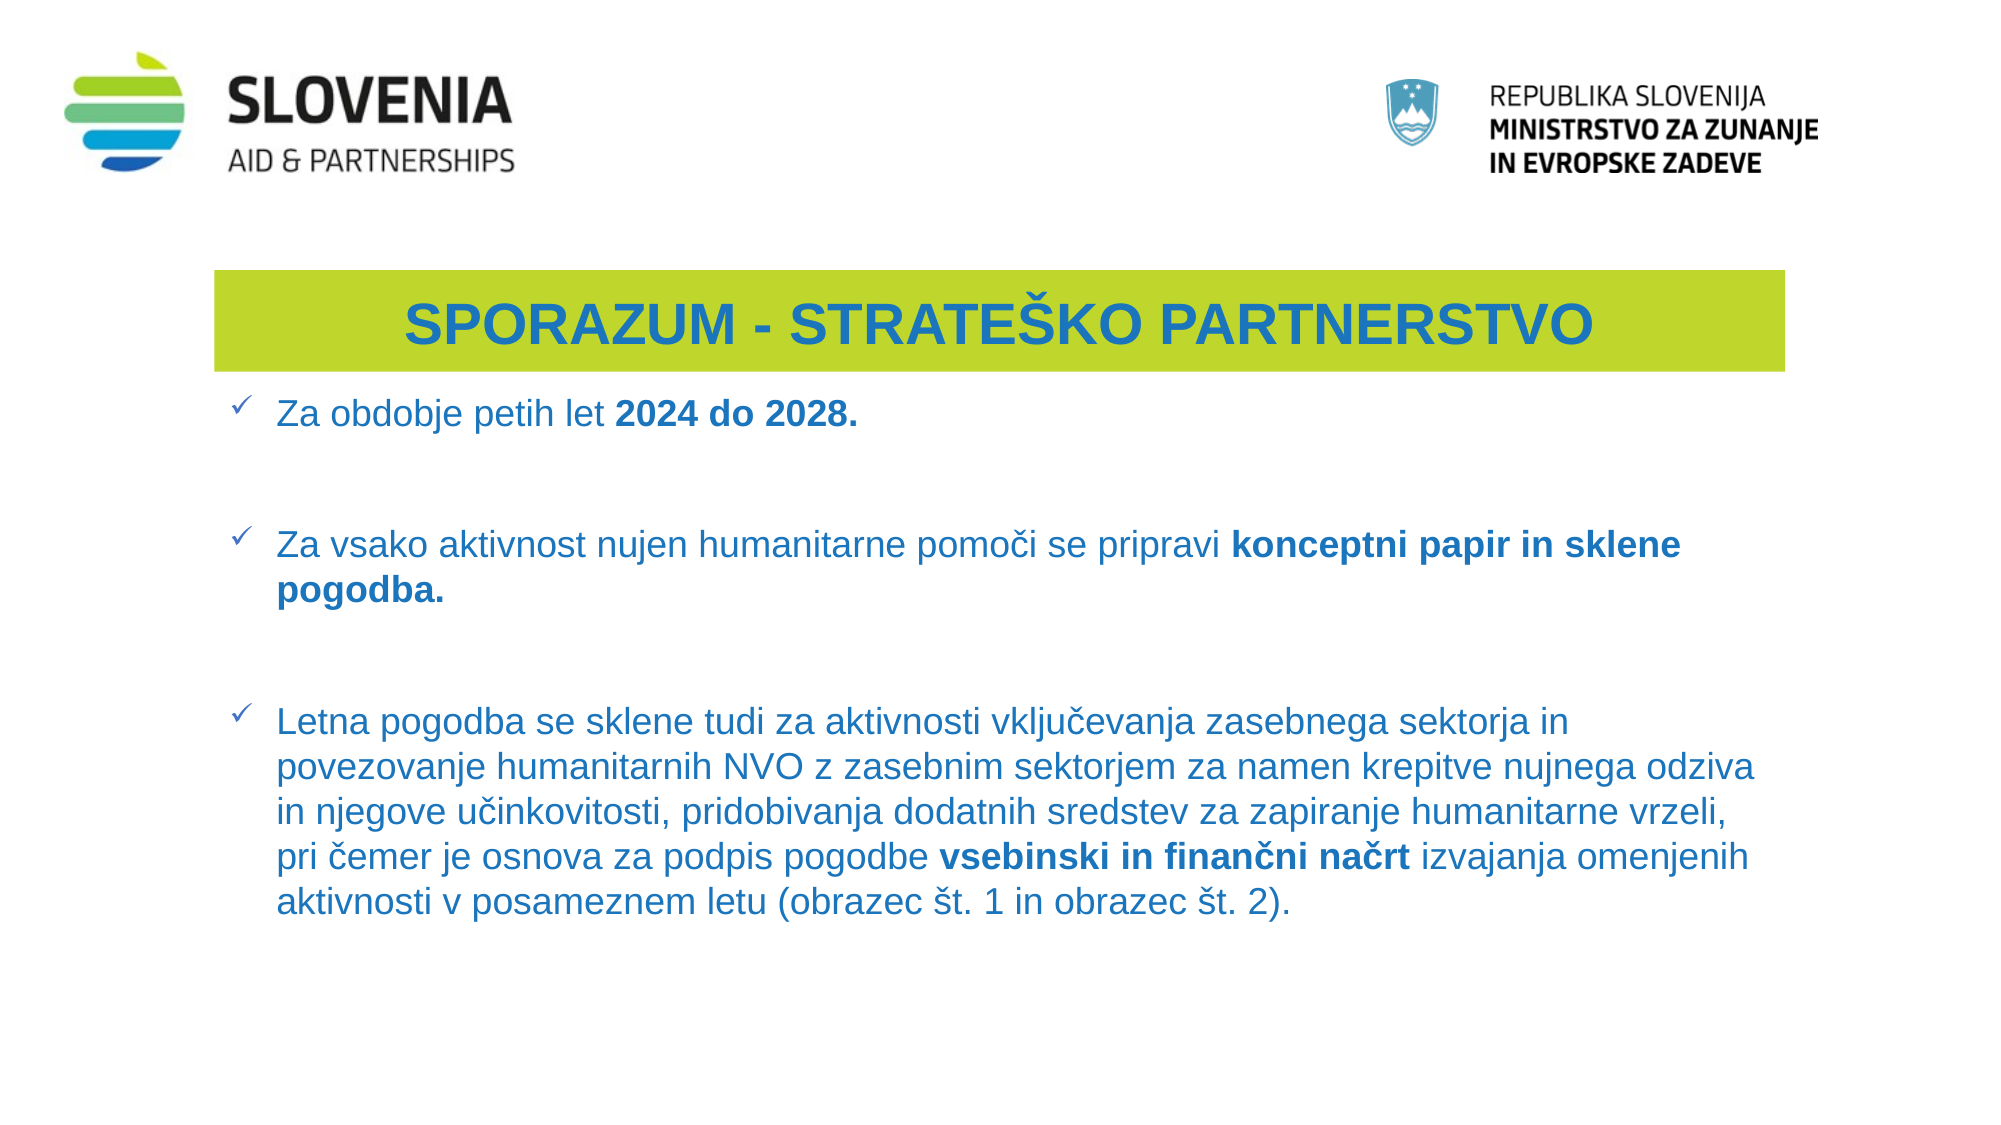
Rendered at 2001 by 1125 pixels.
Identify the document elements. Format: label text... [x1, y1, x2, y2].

picture [64, 50, 515, 173]
text_box [55, 279, 1945, 1045]
text_box SPORAZUM - STRATEŠKO PARTNERSTVO [214, 270, 1786, 372]
text_box Za obdobje petih let 2024 do 2028. Za vsako aktivnost nujen humanitarne pomoči se pripravi konceptni papir in sklene pogodba. Letna pogodba se sklene tudi za aktivnosti vključevanja zasebnega sektorja in povezovanje humanitarnih NVO z zasebnim sektorjem za namen krepitve nujnega odziva in njegove učinkovitosti, pridobivanja dodatnih sredstev za zapiranje humanitarne vrzeli, pri čemer je osnova za podpis pogodbe vsebinski in finančni načrt izvajanja omenjenih aktivnosti v posameznem letu (obrazec št. 1 in obrazec št. 2). [214, 381, 1786, 918]
picture [1386, 79, 1818, 173]
